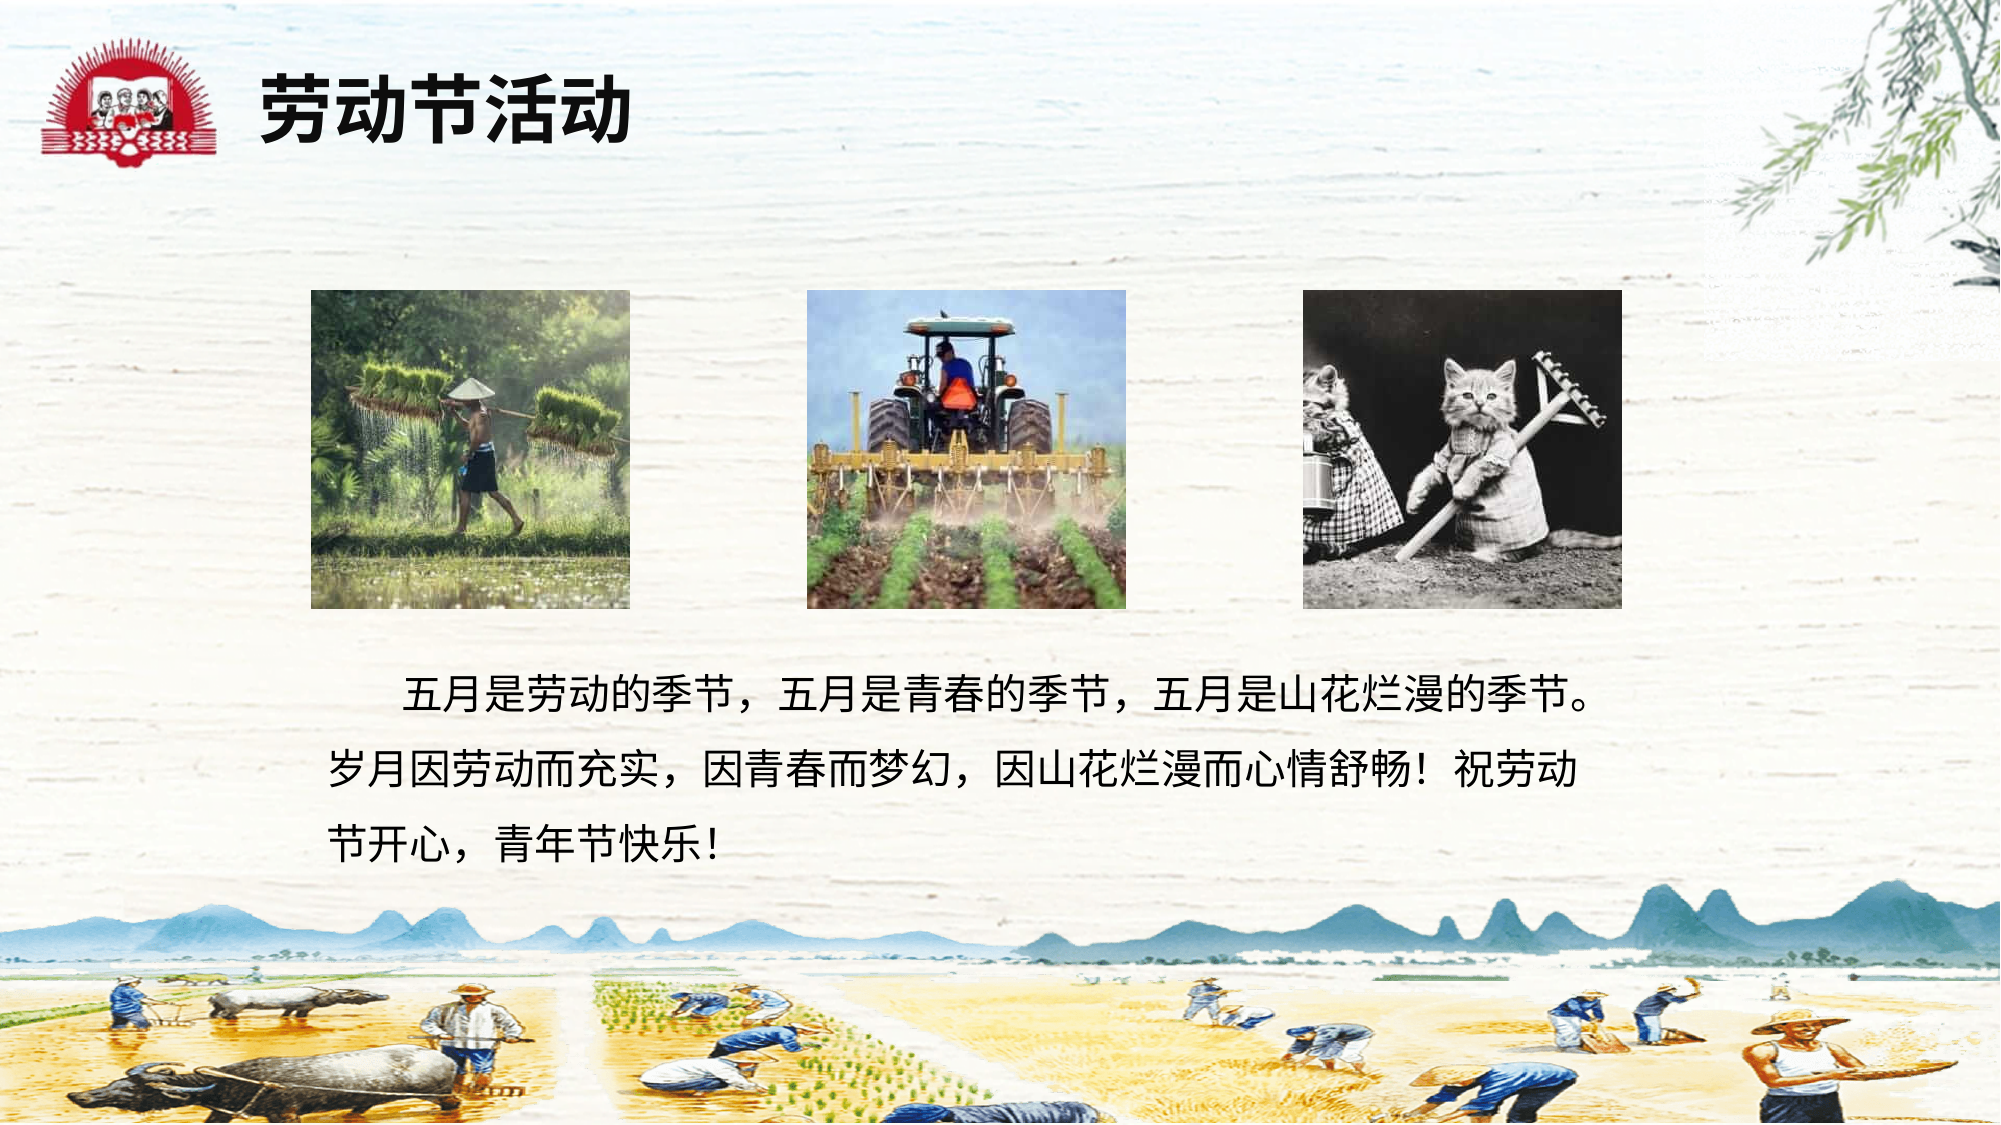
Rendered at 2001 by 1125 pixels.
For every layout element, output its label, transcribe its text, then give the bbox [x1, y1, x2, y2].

text_box 五月是劳动的季节，五月是青春的季节，五月是山花烂漫的季节。岁月因劳动而充实，因青春而梦幻，因山花烂漫而心情舒畅！祝劳动节开心，青年节快乐！ [311, 635, 1622, 862]
text_box 劳动节活动 [243, 55, 748, 160]
picture [0, 0, 2001, 1125]
